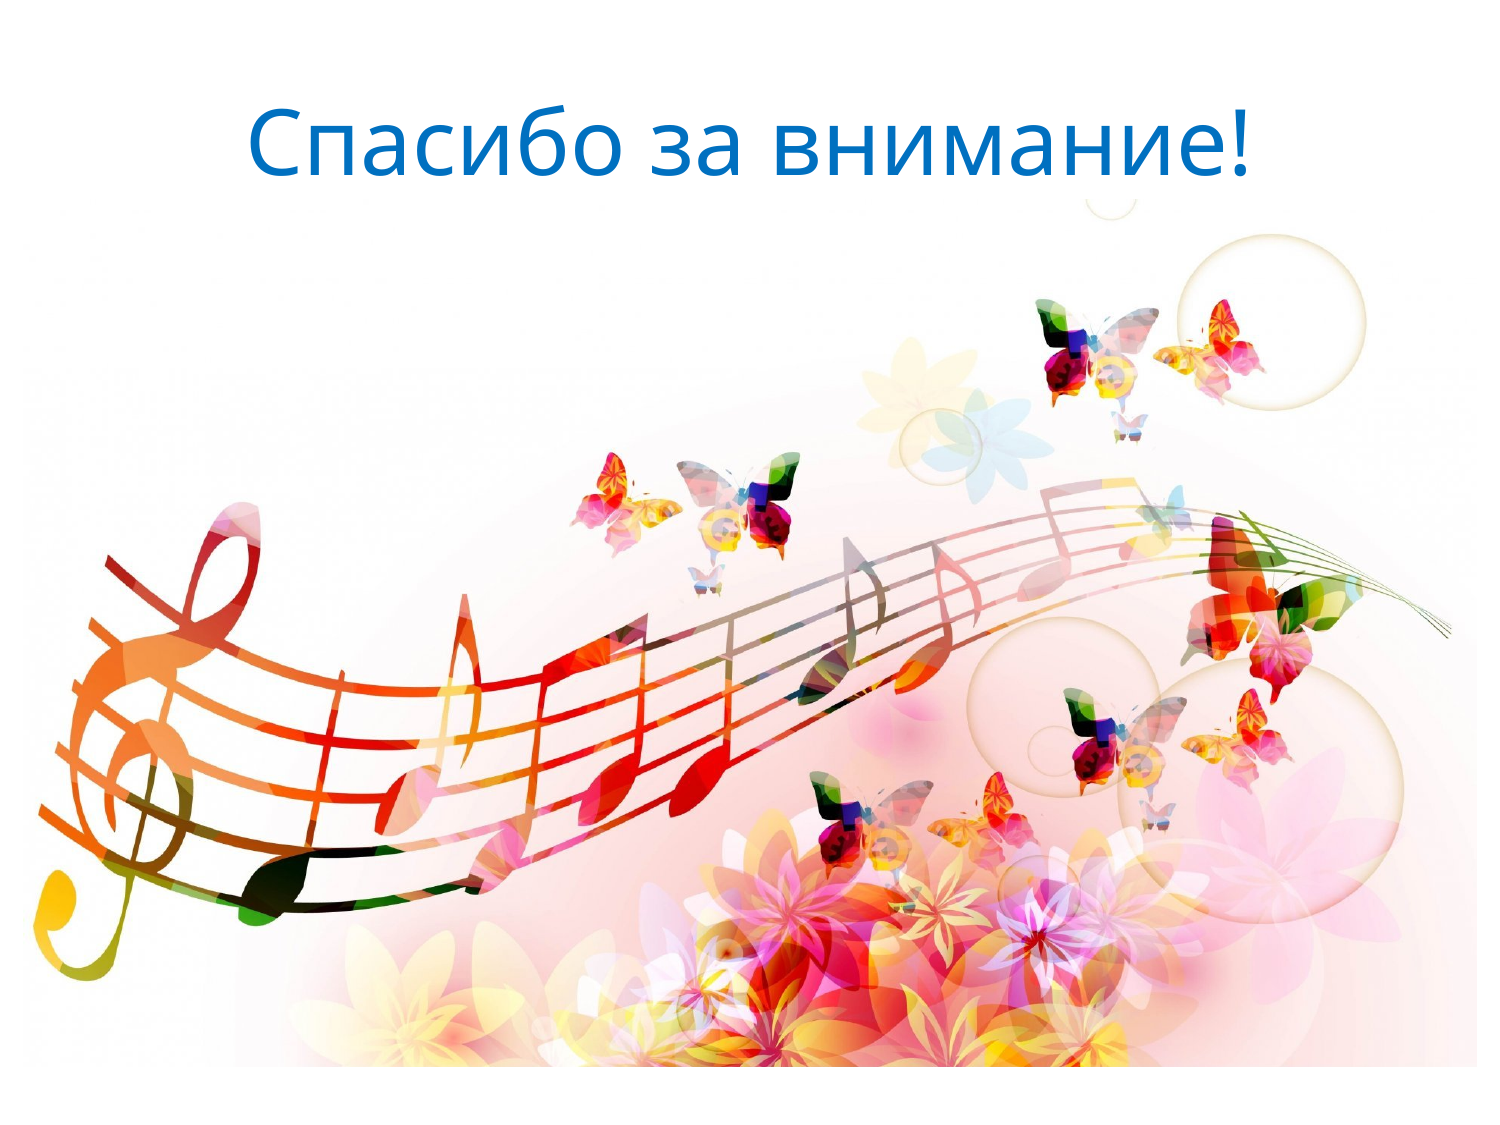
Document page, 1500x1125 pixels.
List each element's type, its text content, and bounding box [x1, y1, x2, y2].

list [23, 198, 1477, 1067]
title Спасибо за внимание! [75, 45, 1425, 197]
